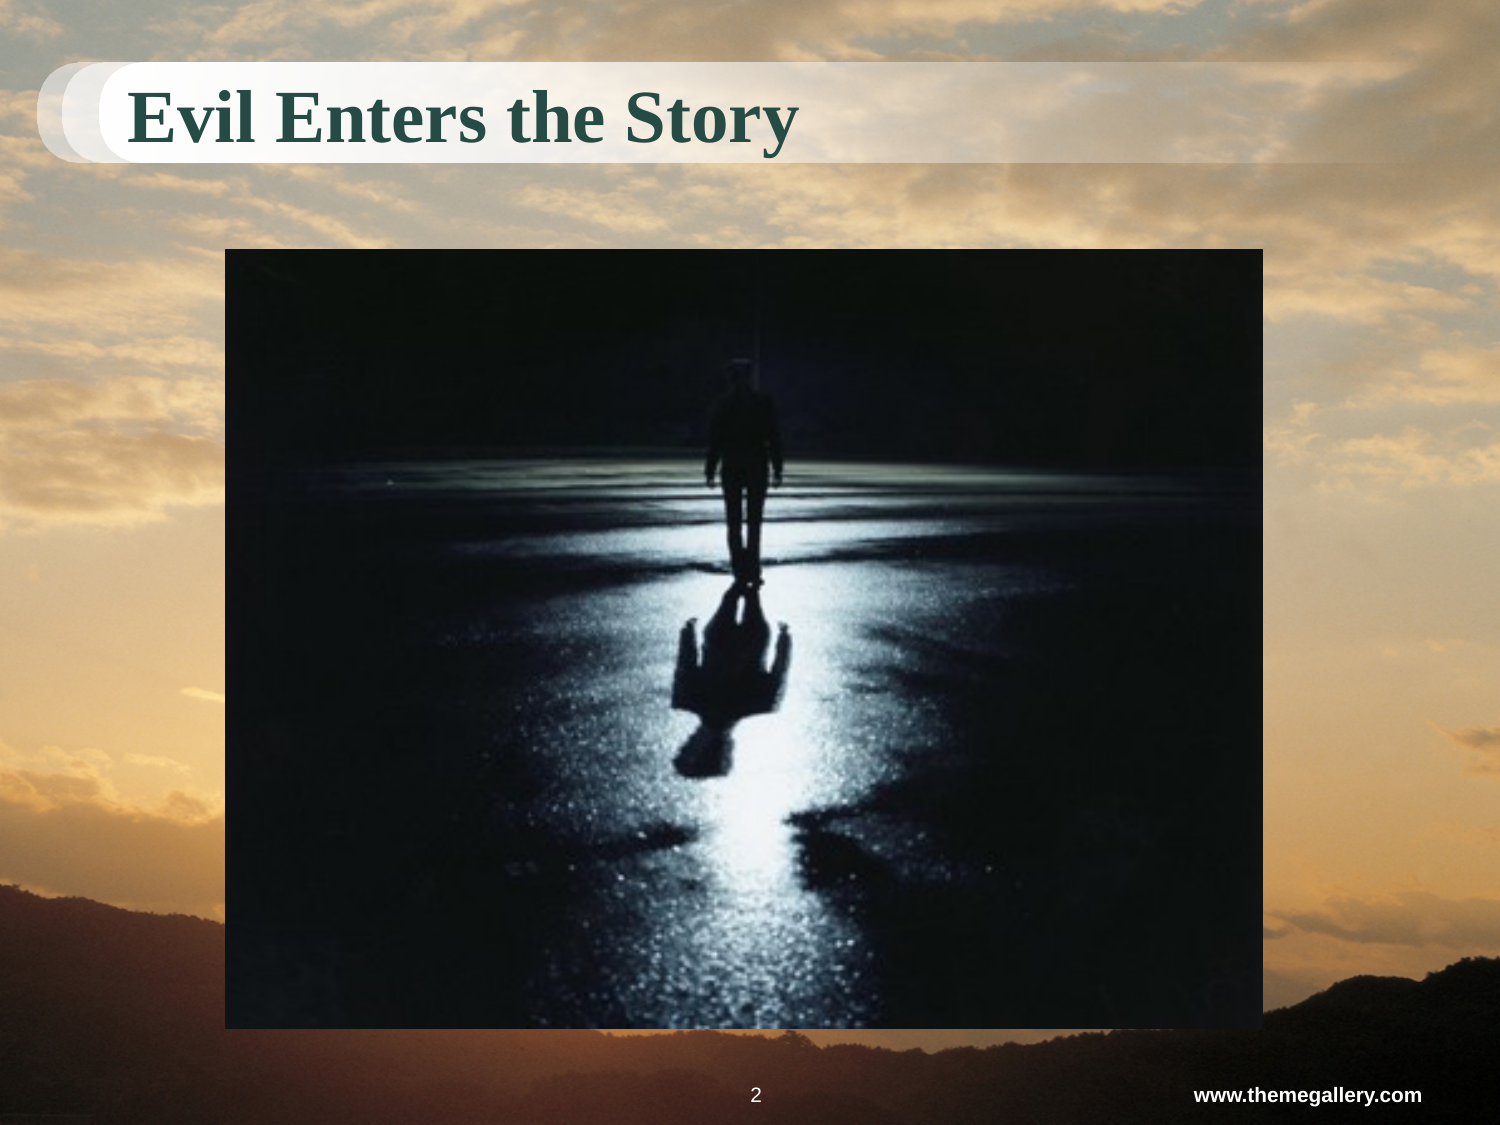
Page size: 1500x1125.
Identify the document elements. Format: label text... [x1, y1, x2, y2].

footer www.themegallery.com [1087, 1073, 1438, 1115]
title Evil Enters the Story [112, 62, 1463, 163]
picture [0, 0, 1500, 1125]
slide_number 2 [687, 1073, 826, 1118]
